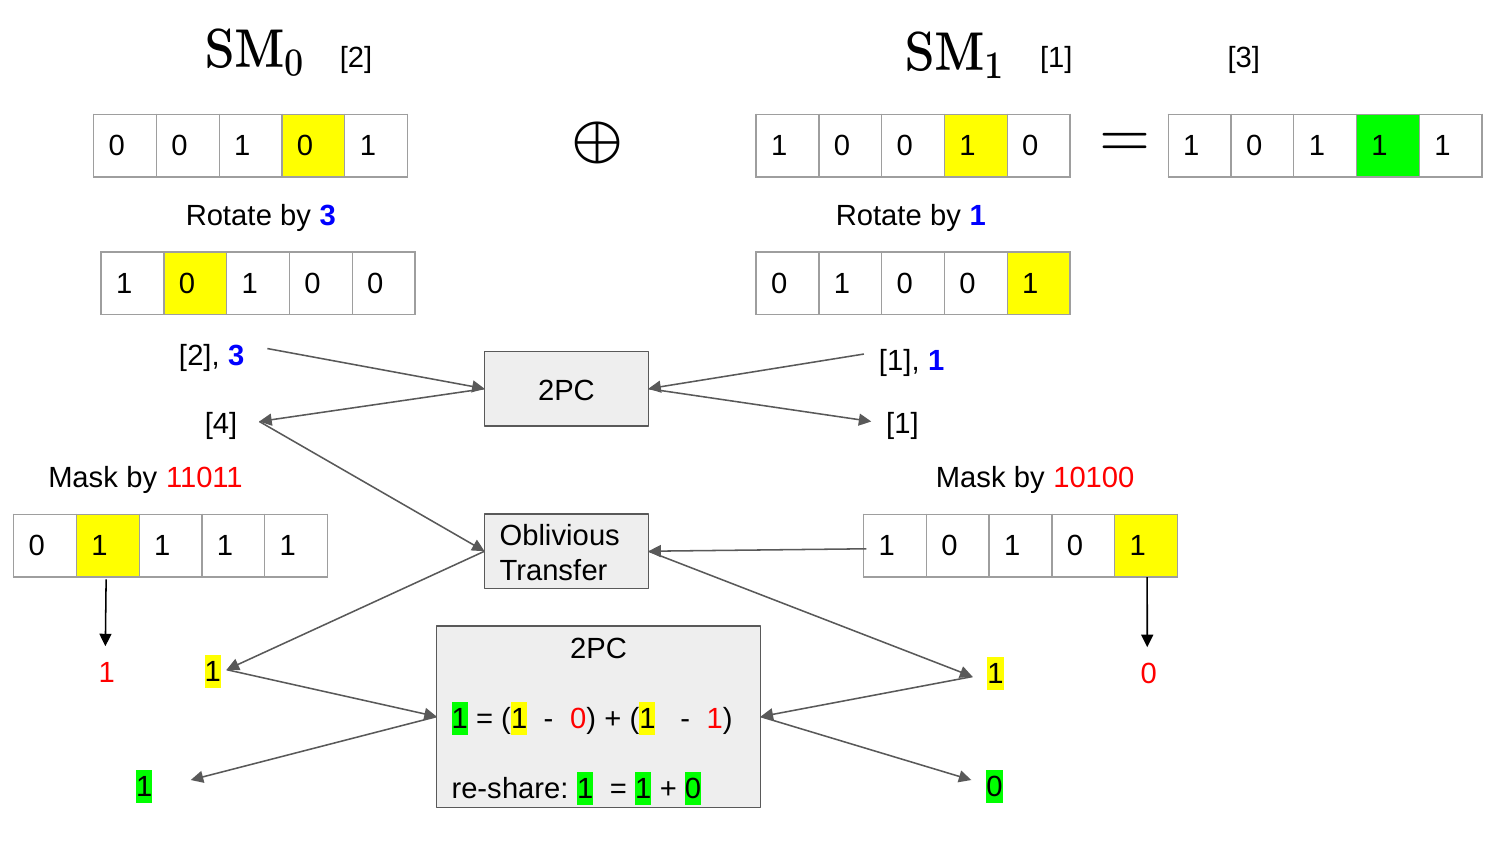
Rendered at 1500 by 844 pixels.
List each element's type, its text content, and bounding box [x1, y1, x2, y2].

picture [204, 23, 309, 80]
text_box [1] [1024, 23, 1095, 79]
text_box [648, 550, 973, 677]
text_box 1 [189, 637, 221, 702]
text_box [3] [1212, 23, 1282, 79]
table_header 1 [820, 253, 881, 314]
table_header 1 [1008, 253, 1069, 314]
table_header 0 [157, 115, 219, 176]
picture [1098, 125, 1150, 162]
text_box 0 [1125, 647, 1169, 697]
text_box Oblivious Transfer [488, 513, 649, 589]
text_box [267, 348, 485, 388]
text_box Rotate by 3 [170, 181, 370, 256]
table_header 0 [165, 253, 226, 314]
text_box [190, 716, 437, 781]
text_box 2PC 1 = (1 - 0) + (1 - 1) re-share: 1 = 1 + 0 [436, 625, 761, 808]
text_box Rotate by 1 [820, 181, 1020, 217]
table_header 0 [1053, 515, 1114, 576]
text_box [2], 3 [163, 321, 268, 377]
table_header 1 [345, 115, 407, 176]
table_header 0 [1008, 115, 1069, 176]
table_header 0 [820, 115, 881, 176]
text_box [2] [324, 23, 395, 79]
picture [571, 115, 623, 172]
table_header 1 [1357, 115, 1419, 176]
table_header 0 [882, 115, 944, 176]
table_header 0 [290, 256, 352, 314]
text_box Mask by 10100 [920, 443, 1190, 499]
table_header 1 [102, 253, 163, 314]
table_header 0 [283, 115, 344, 176]
table_header 1 [1169, 115, 1230, 176]
text_box 0 [971, 752, 1041, 808]
text_box [4] [189, 389, 256, 454]
table_header 0 [882, 253, 944, 314]
picture [904, 27, 1009, 83]
table_header 1 [1294, 115, 1356, 176]
text_box [1], 1 [863, 326, 968, 382]
table_header 1 [945, 115, 1007, 176]
text_box [1] [871, 389, 965, 454]
table_header 0 [927, 515, 988, 576]
table_header 0 [1232, 115, 1293, 176]
table_header 0 [757, 253, 818, 314]
table_header 0 [14, 515, 76, 576]
table_header 1 [220, 115, 281, 176]
table_header 1 [1420, 115, 1481, 176]
table_header 1 [77, 515, 139, 576]
table_header 1 [203, 515, 254, 576]
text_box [259, 388, 485, 421]
text_box 2PC [487, 351, 649, 426]
text_box Mask by 11011 [33, 443, 254, 480]
table_header 0 [94, 115, 156, 176]
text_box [760, 676, 973, 717]
table_header 1 [990, 515, 1051, 576]
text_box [760, 724, 972, 781]
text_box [648, 388, 872, 422]
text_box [259, 421, 485, 550]
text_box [226, 550, 485, 670]
table_header 1 [140, 515, 201, 576]
text_box 1 [977, 639, 1025, 714]
text_box 1 [83, 646, 127, 696]
table_header 0 [353, 253, 414, 314]
table_header 1 [227, 256, 289, 314]
table_header 0 [945, 253, 1007, 314]
table_header 1 [757, 115, 818, 176]
text_box 1 [121, 752, 191, 808]
table_header 1 [864, 515, 926, 549]
table_header 1 [1115, 515, 1177, 576]
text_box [648, 353, 865, 388]
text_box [226, 669, 437, 717]
